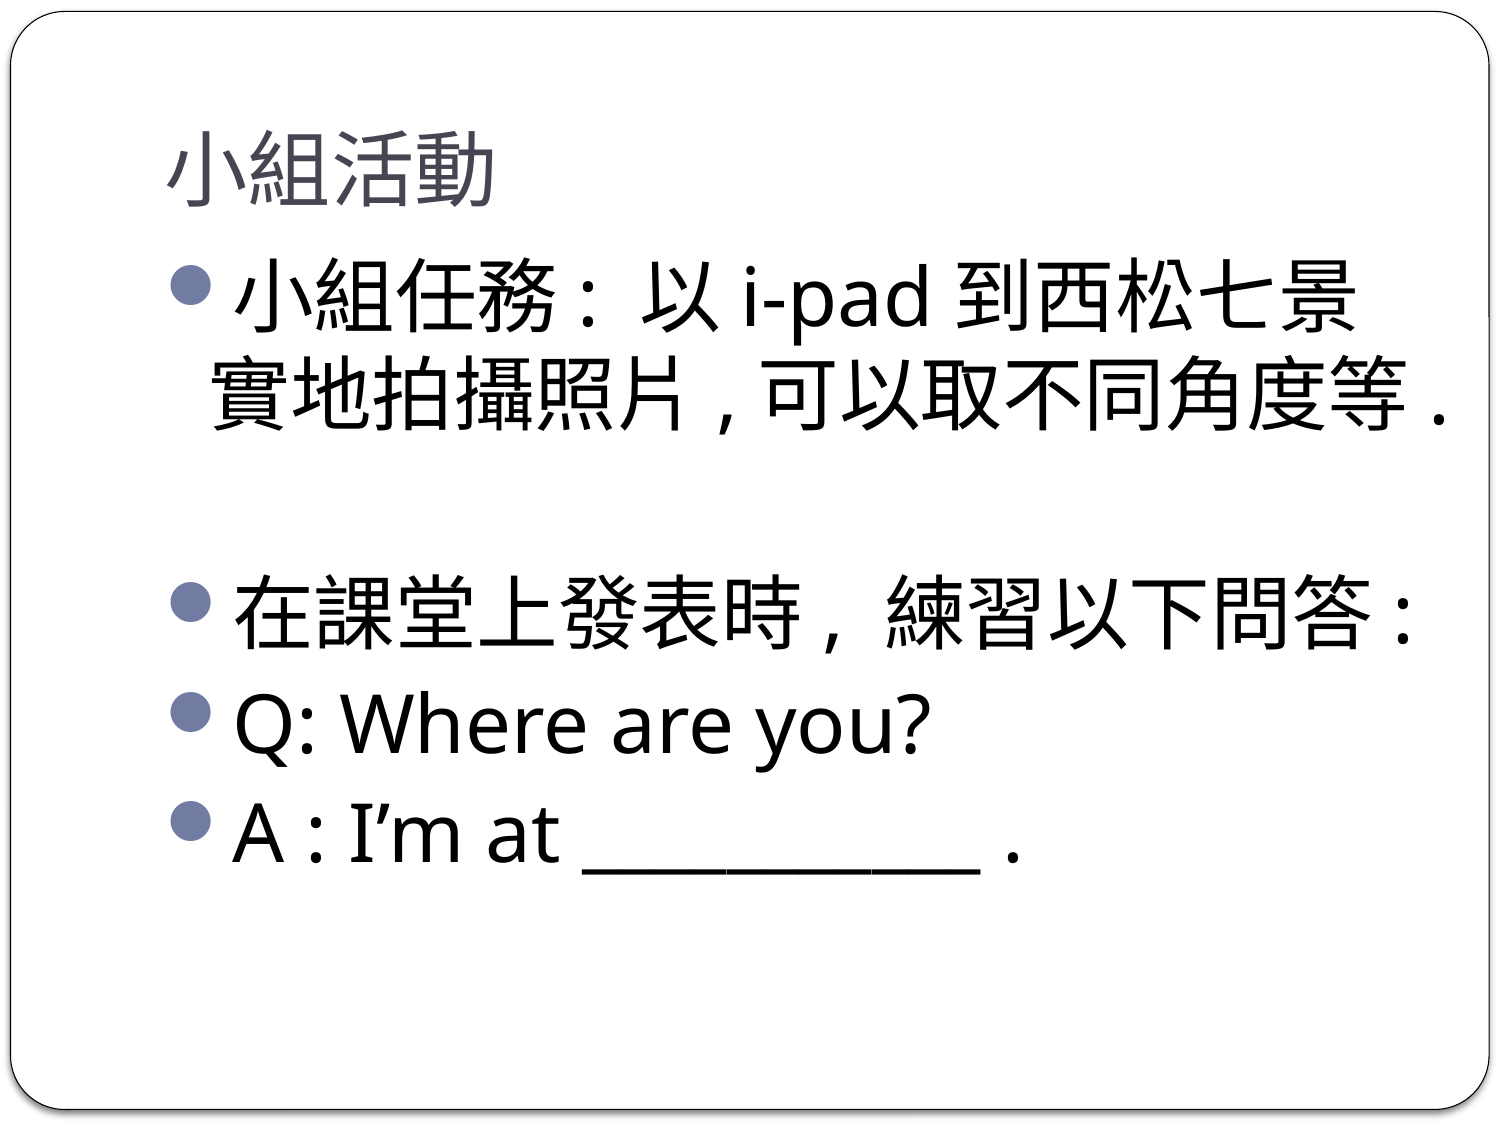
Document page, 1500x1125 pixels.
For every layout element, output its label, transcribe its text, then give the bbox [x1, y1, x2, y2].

list 小組任務: 以i-pad到西松七景實地拍攝照片,可以取不同角度等. 在課堂上發表時, 練習以下問答: Q: Where are you? A : I’m at ___________ . [150, 237, 1425, 988]
title 小組活動 [150, 45, 1425, 233]
